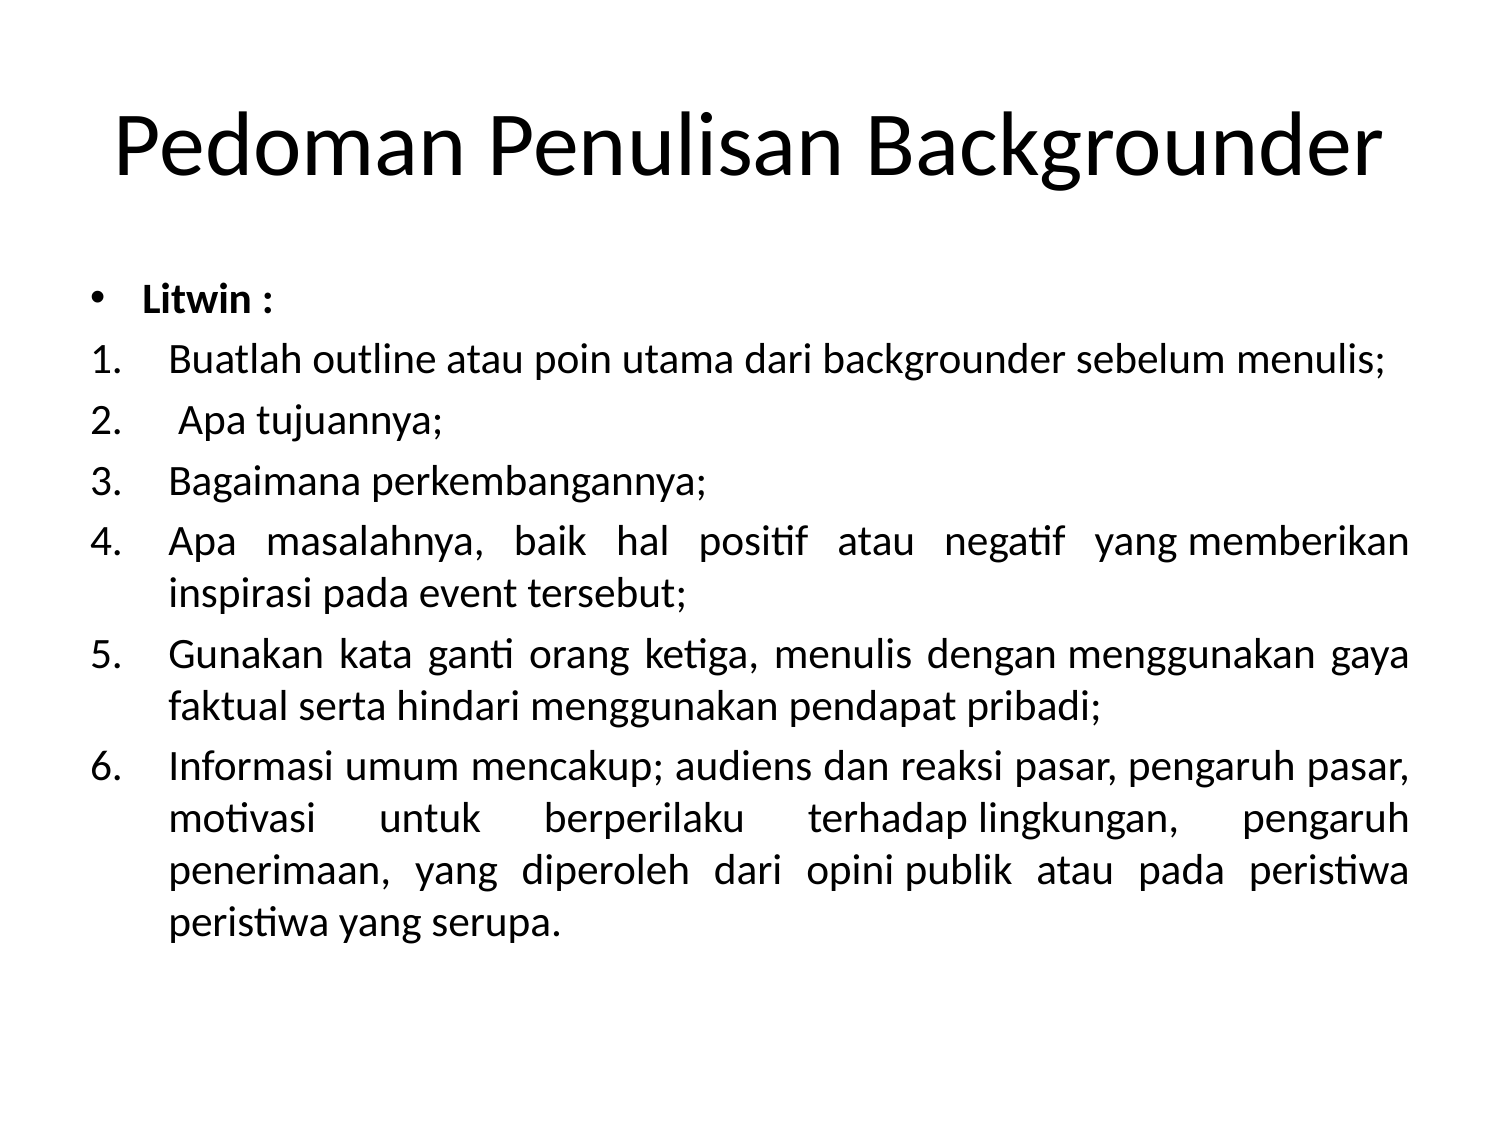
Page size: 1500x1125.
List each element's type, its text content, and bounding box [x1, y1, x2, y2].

list Litwin : Buatlah outline atau poin utama dari backgrounder sebelum menulis; Apa tujuannya; Bagaimana perkembangannya; Apa masalahnya, baik hal positif atau negatif yang memberikan inspirasi pada event tersebut; Gunakan kata ganti orang ketiga, menulis dengan menggunakan gaya faktual serta hindari menggunakan pendapat pribadi; Informasi umum mencakup; audiens dan reaksi pasar, pengaruh pasar, motivasi untuk berperilaku terhadap lingkungan, pengaruh penerimaan, yang diperoleh dari opini publik atau pada peristiwa peristiwa yang serupa. [75, 262, 1425, 1005]
title Pedoman Penulisan Backgrounder [75, 45, 1425, 233]
